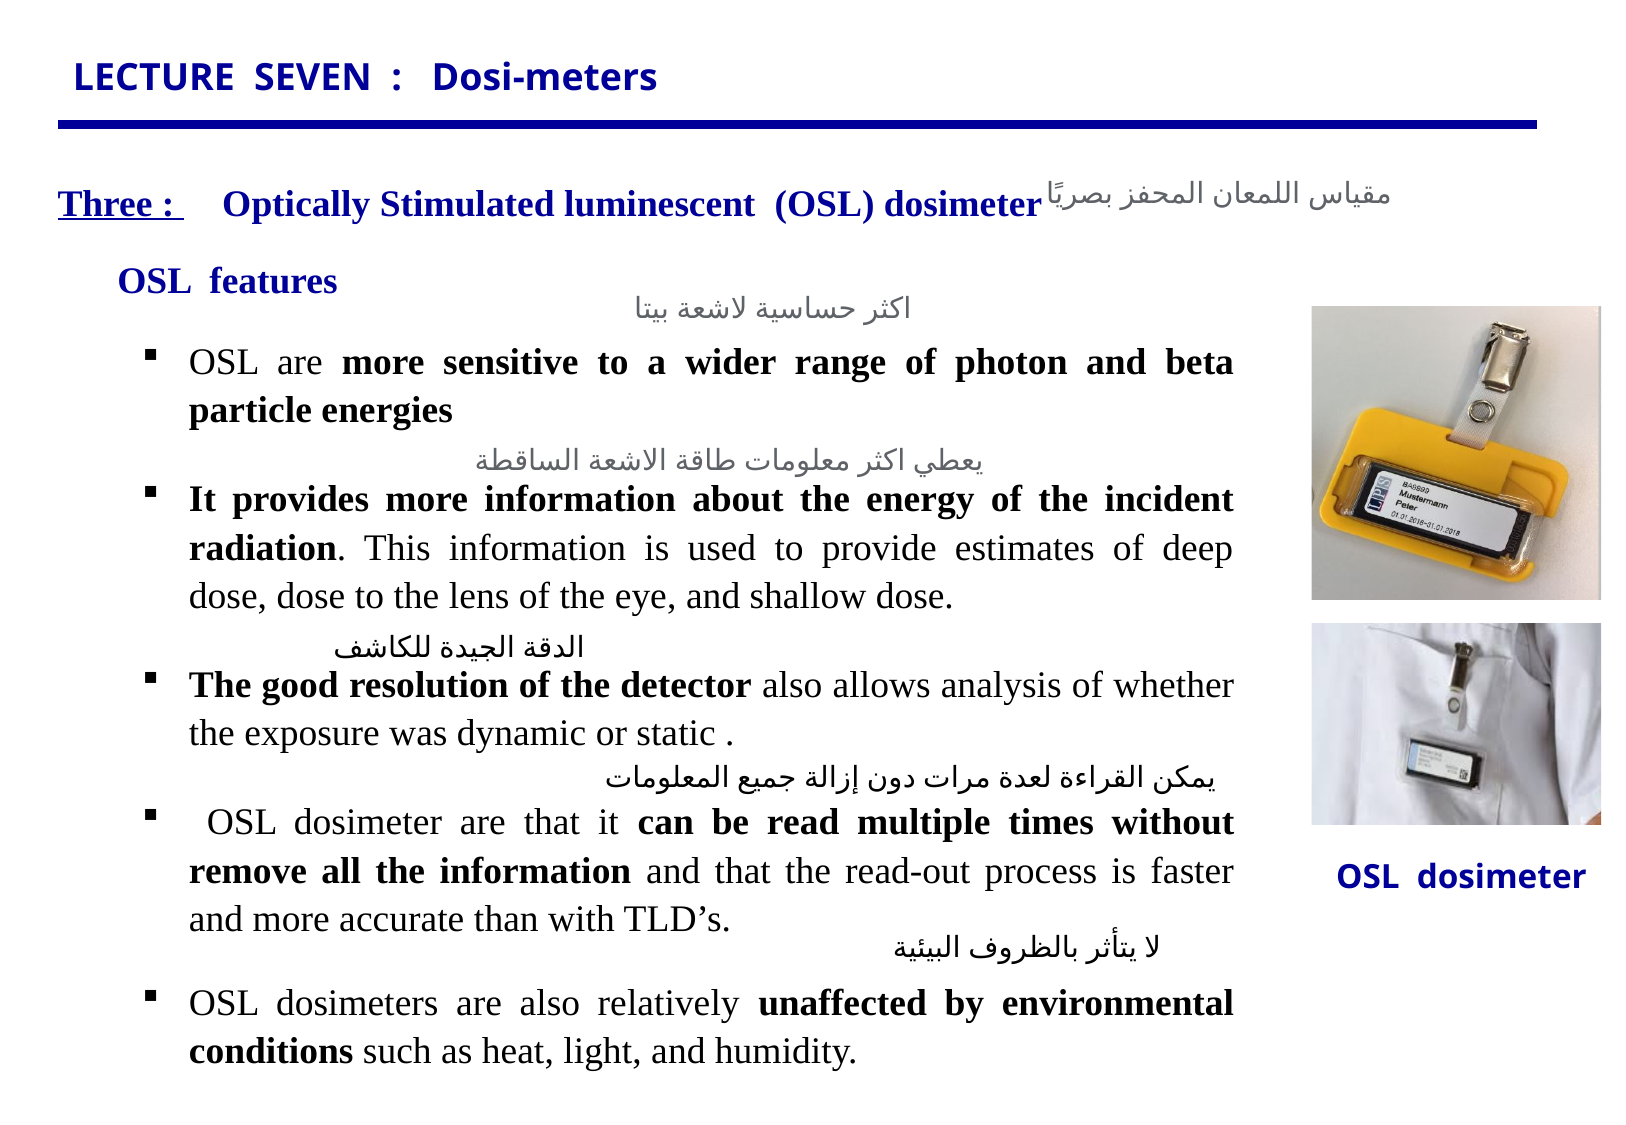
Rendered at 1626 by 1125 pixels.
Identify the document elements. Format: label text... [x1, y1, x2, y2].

text_box Three : Optically Stimulated luminescent (OSL) dosimeter [42, 148, 1059, 232]
text_box يمكن القراءة لعدة مرات دون إزالة جميع المعلومات [590, 751, 1232, 802]
text_box يعطي اكثر معلومات طاقة الاشعة الساقطة [459, 433, 999, 484]
text_box الدقة الجيدة للكاشف [318, 620, 600, 671]
text_box LECTURE SEVEN : Dosi-meters [28, 45, 798, 106]
text_box اكثر حساسية لاشعة بيتا [619, 282, 927, 332]
text_box OSL dosimeter [1321, 847, 1603, 903]
picture [1311, 306, 1602, 600]
text_box مقياس اللمعان المحفز بصريًا [1031, 166, 1407, 217]
text_box OSL features [93, 245, 353, 309]
picture [1311, 623, 1602, 825]
text_box لا يتأثر بالظروف البيئية [878, 921, 1177, 971]
text_box OSL are more sensitive to a wider range of photon and beta particle energies It provides more information about the energy of the incident radiation. This information is used to provide estimates of deep dose, dose to the lens of the eye, and shallow dose. The good resolution of the detector also allows analysis of whether the exposure was dynamic or static . OSL dosimeter are that it can be read multiple times without remove all the information and that the read-out process is faster and more accurate than with TLD’s. OSL dosimeters are also relatively unaffected by environmental conditions such as heat, light, and humidity. [127, 326, 1250, 1079]
